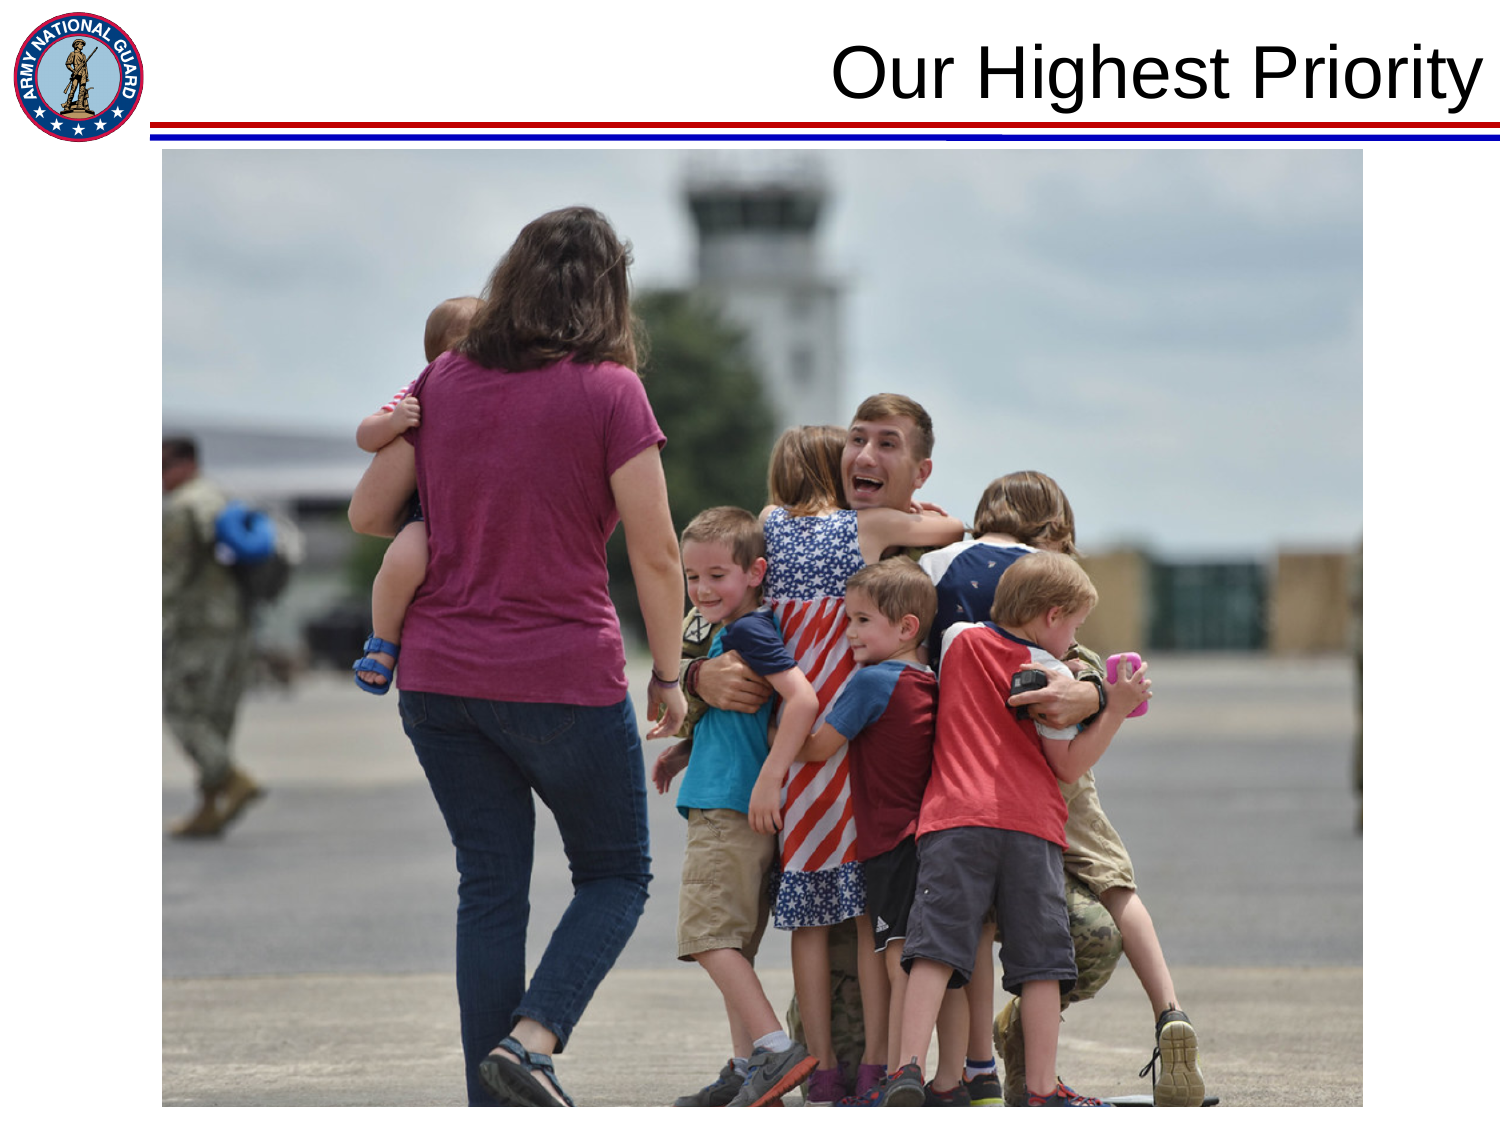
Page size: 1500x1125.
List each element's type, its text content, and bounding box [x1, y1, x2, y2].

picture [162, 149, 1363, 1107]
title Our Highest Priority [150, 0, 1500, 138]
picture [12, 12, 144, 144]
